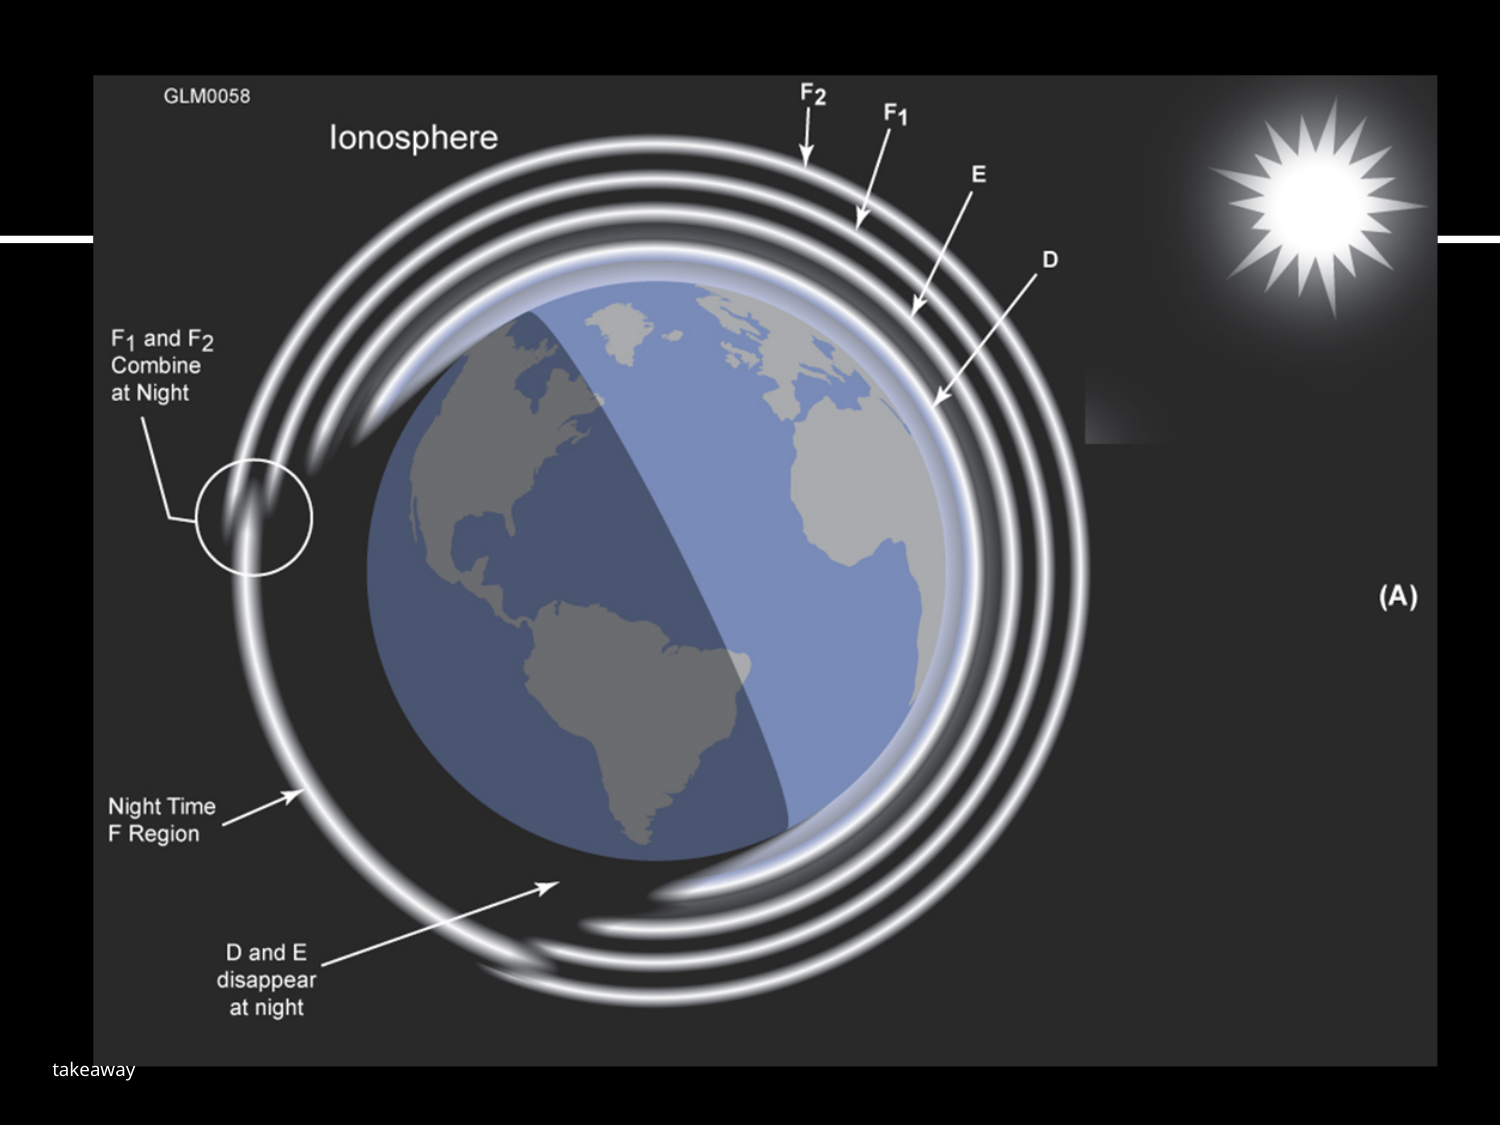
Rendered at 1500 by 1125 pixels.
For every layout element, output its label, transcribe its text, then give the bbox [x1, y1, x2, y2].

text_box takeaway [37, 1050, 238, 1088]
picture [91, 74, 1439, 1068]
